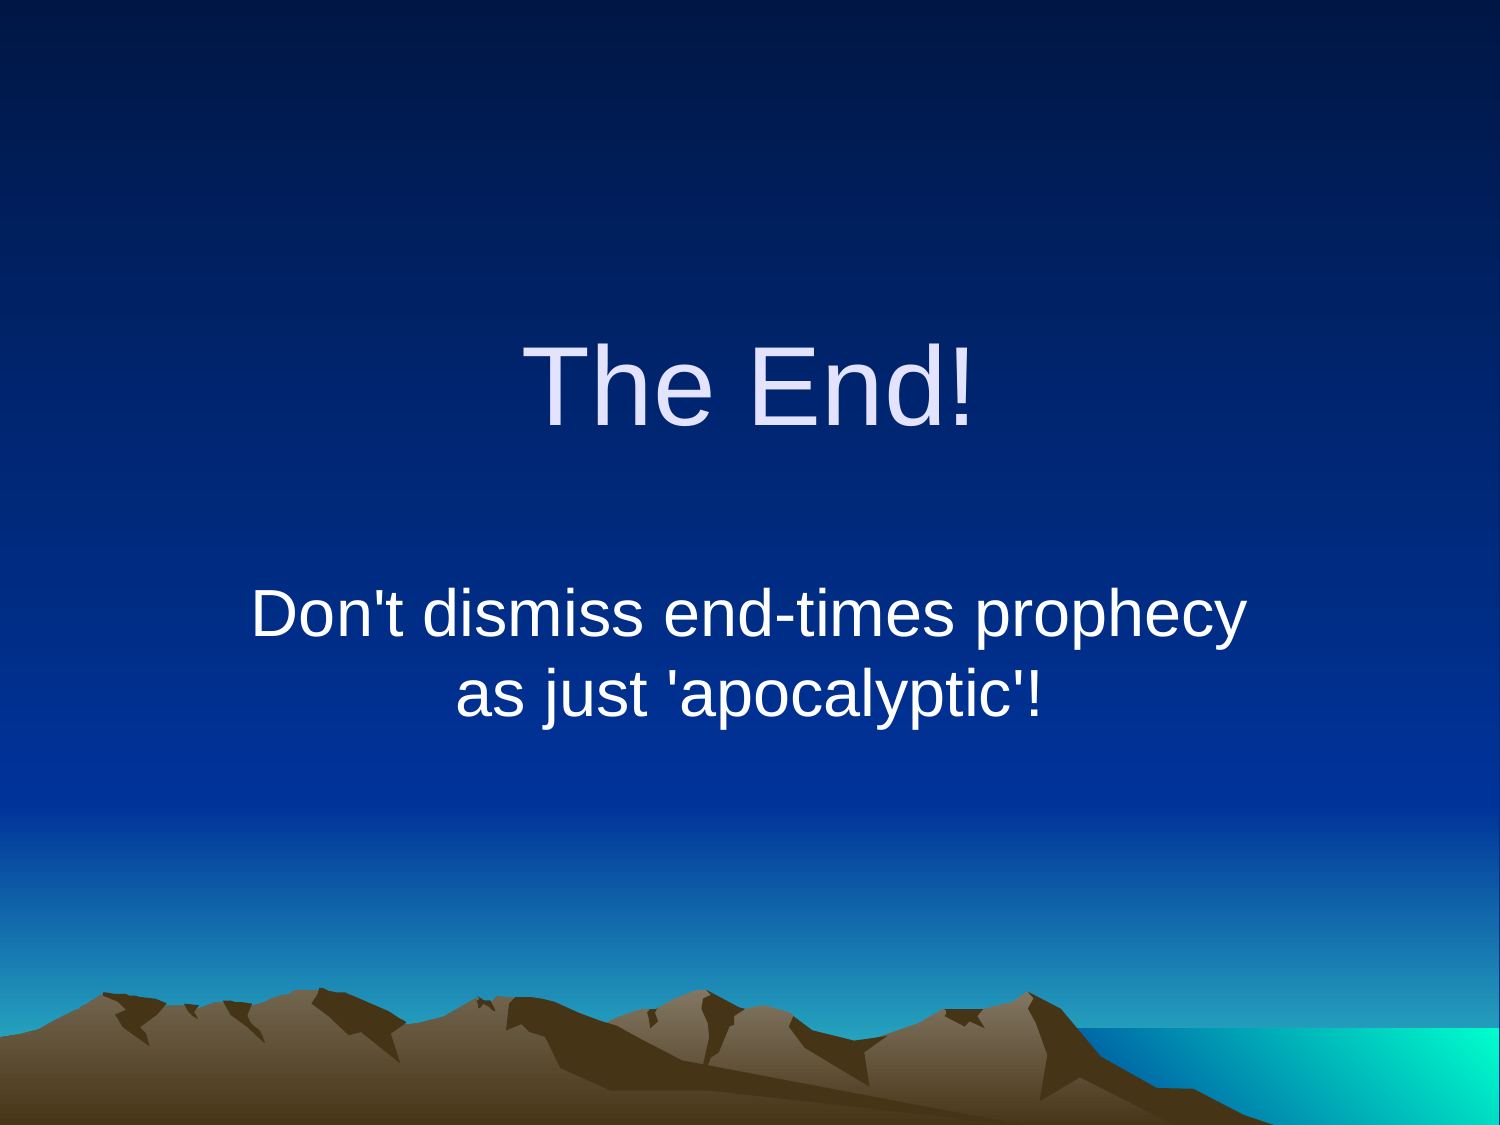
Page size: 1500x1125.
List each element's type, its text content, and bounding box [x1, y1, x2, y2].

subtitle Don't dismiss end-times prophecy as just 'apocalyptic'! [225, 562, 1275, 850]
title The End! [75, 237, 1425, 523]
